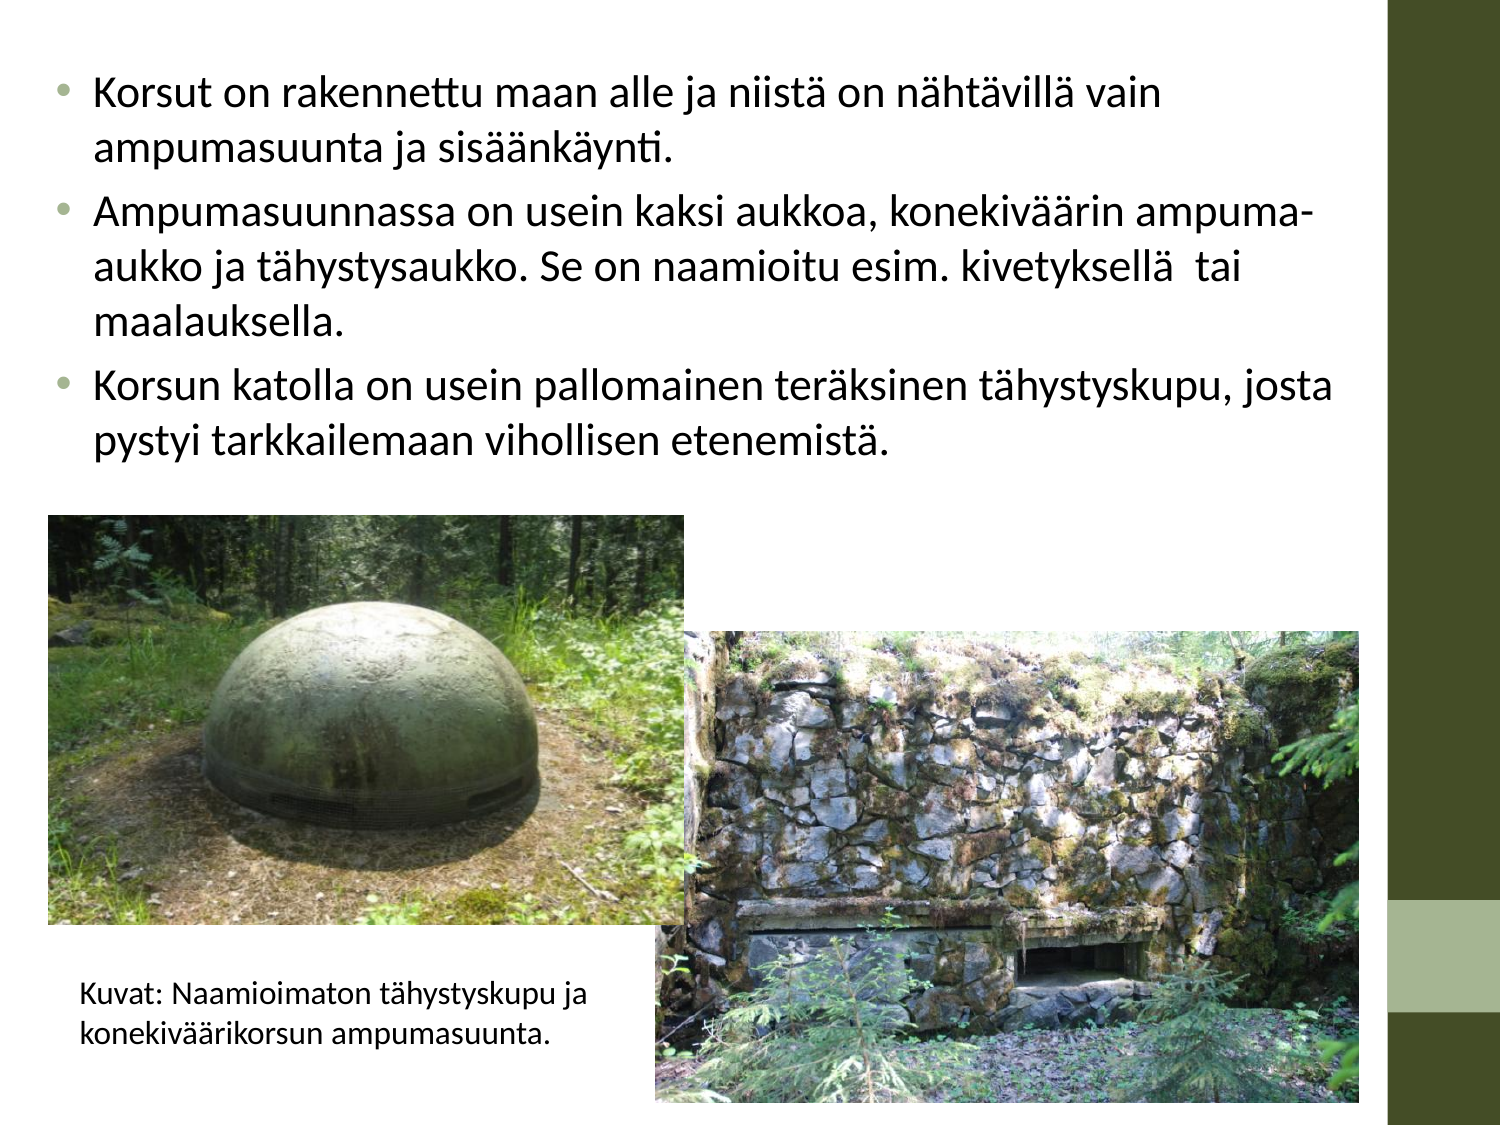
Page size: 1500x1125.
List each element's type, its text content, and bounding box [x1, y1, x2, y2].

picture [48, 514, 1359, 1103]
text_box Kuvat: Naamioimaton tähystyskupu ja konekiväärikorsun ampumasuunta. [64, 964, 609, 1059]
list Korsut on rakennettu maan alle ja niistä on nähtävillä vain ampumasuunta ja sisäänkäynti. Ampumasuunnassa on usein kaksi aukkoa, konekiväärin ampuma-aukko ja tähystysaukko. Se on naamioitu esim. kivetyksellä tai maalauksella. Korsun katolla on usein pallomainen teräksinen tähystyskupu, josta pystyi tarkkailemaan vihollisen etenemistä. [21, 54, 1393, 752]
